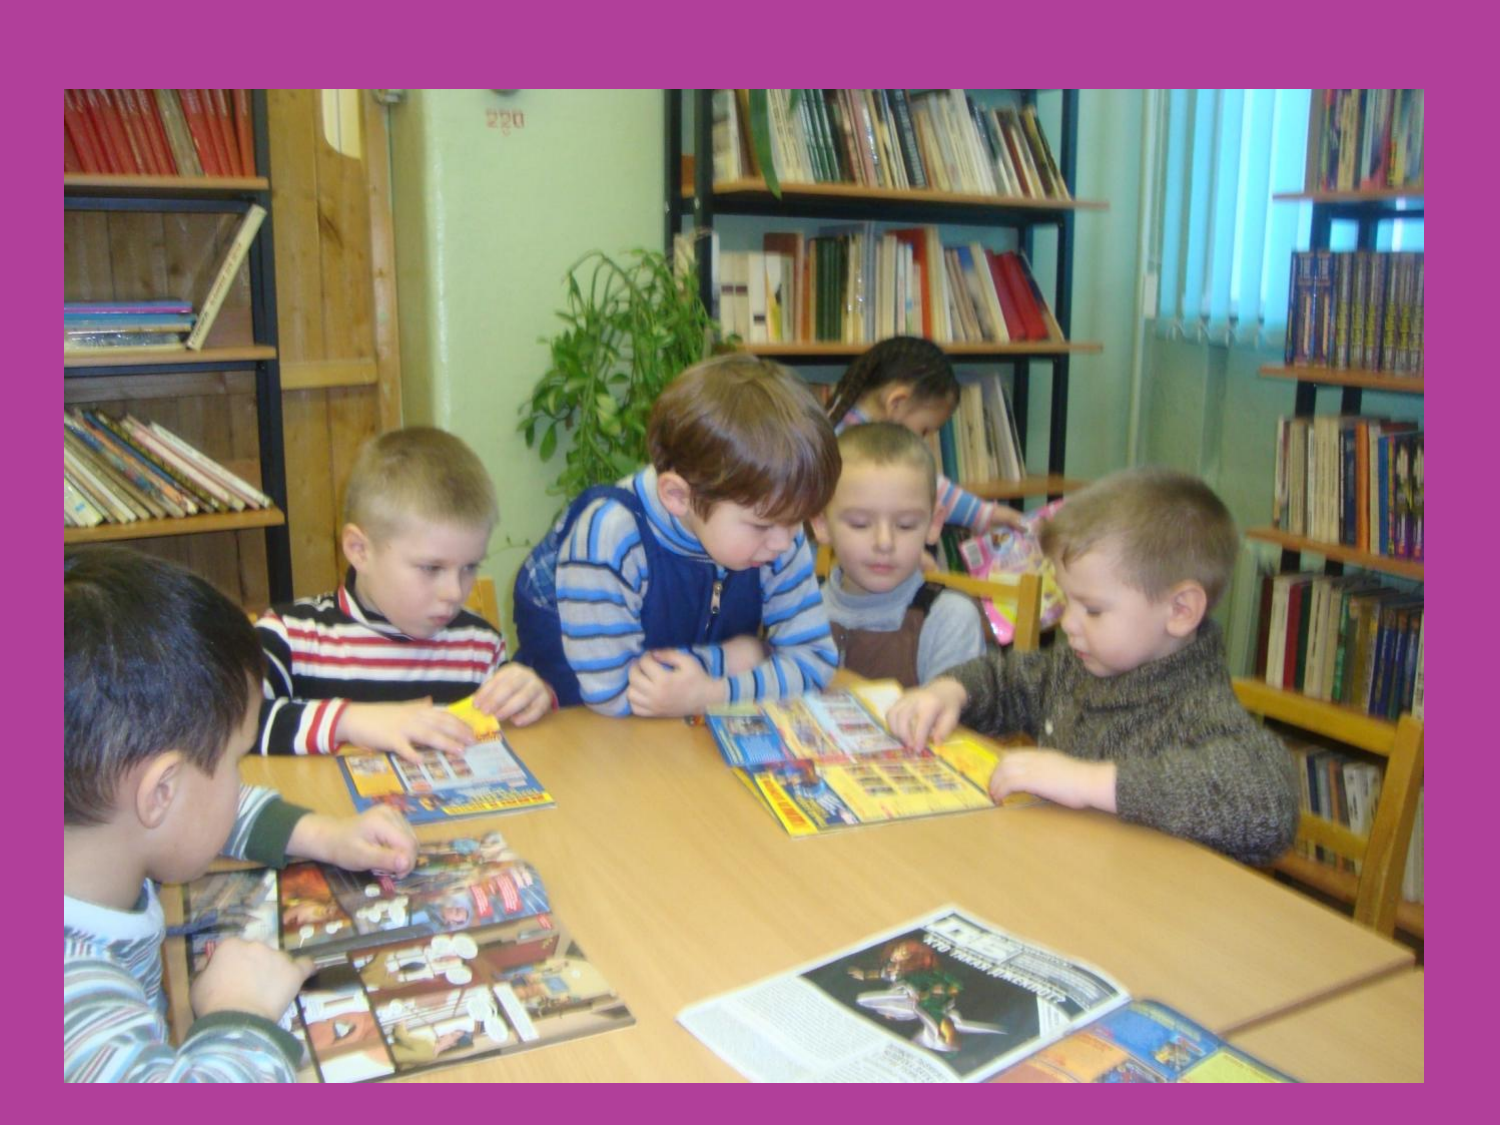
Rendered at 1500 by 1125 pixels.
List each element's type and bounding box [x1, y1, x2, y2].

picture [64, 89, 1424, 1083]
